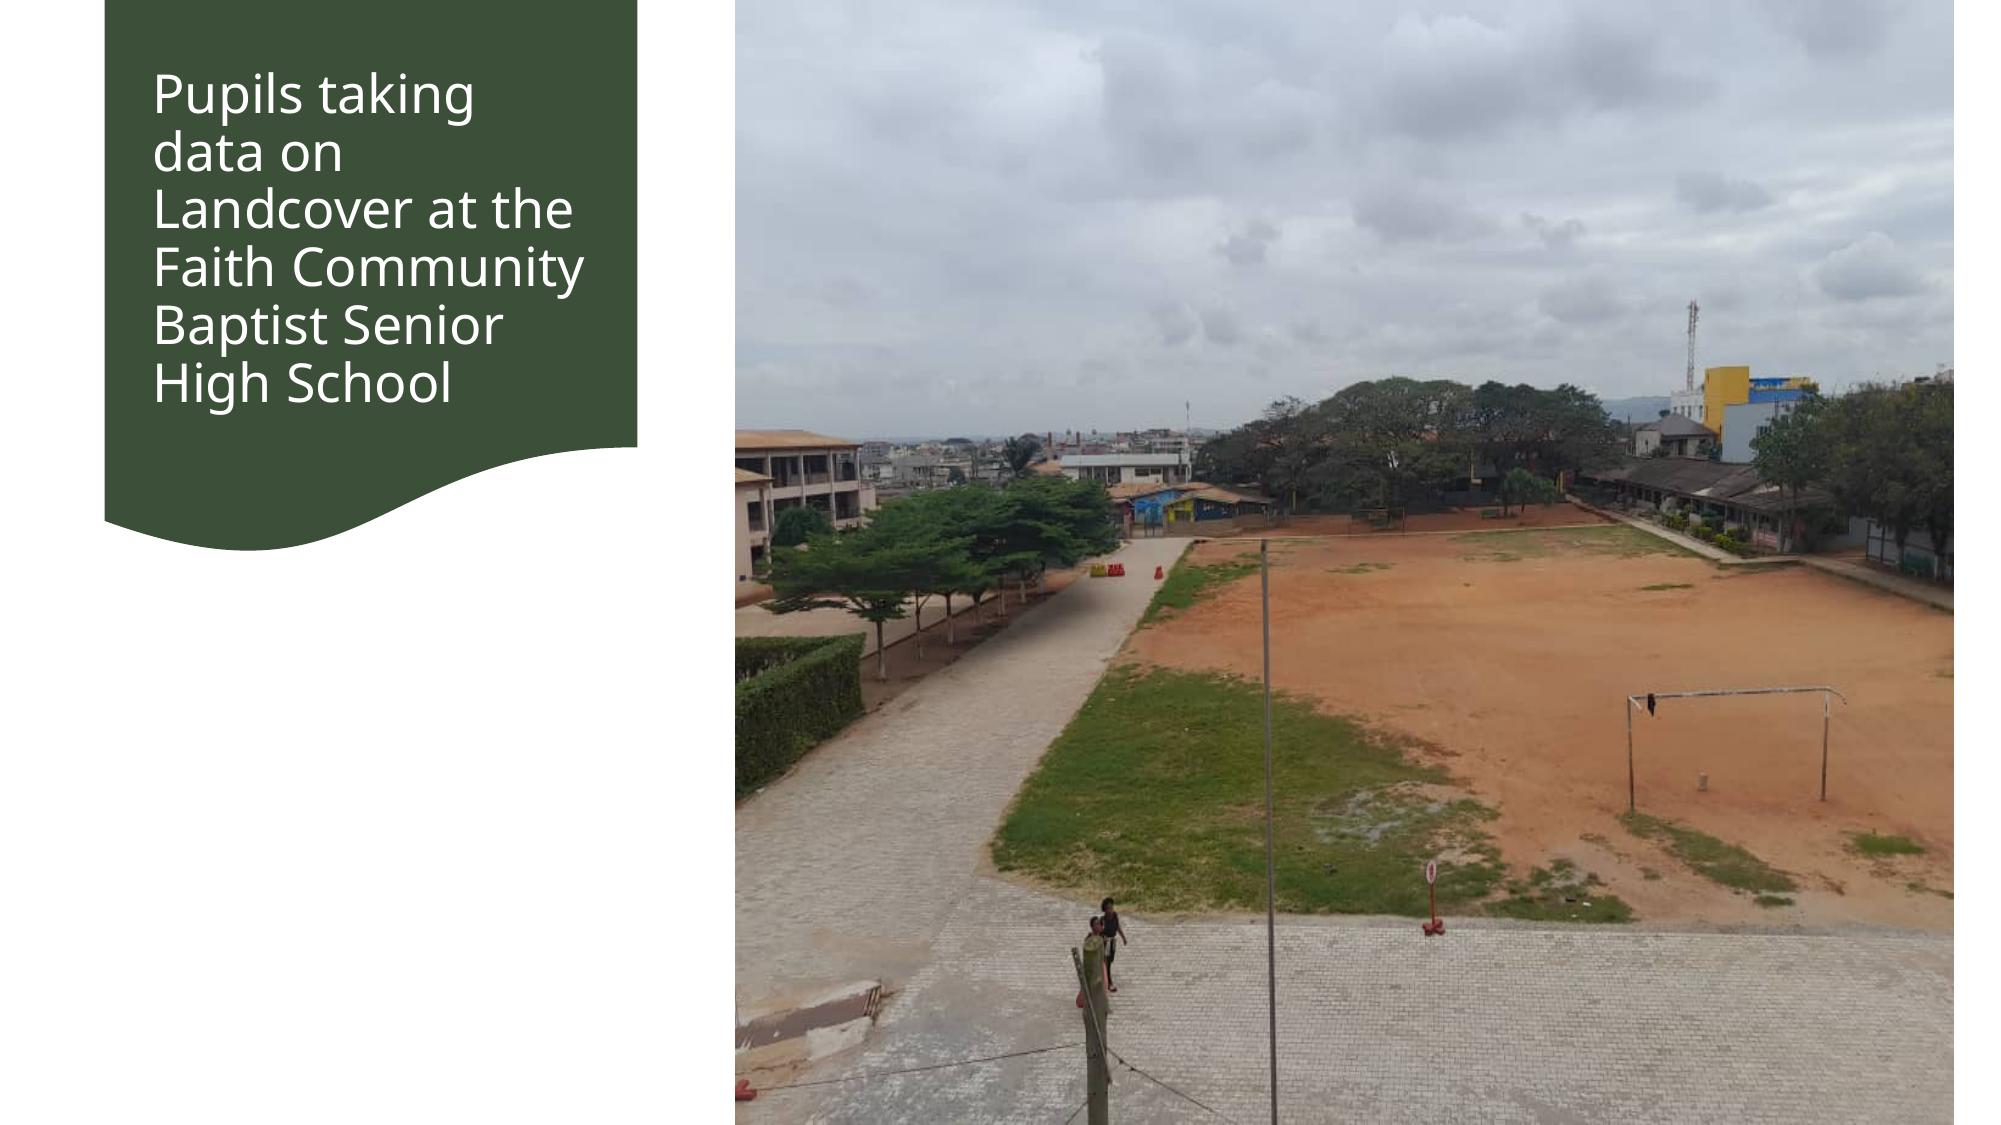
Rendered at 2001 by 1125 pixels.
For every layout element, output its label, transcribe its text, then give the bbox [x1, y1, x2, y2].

picture [735, 0, 1954, 1125]
title Pupils taking data on Landcover at the Faith Community Baptist Senior High School [137, 28, 604, 454]
text_box [103, 0, 639, 552]
